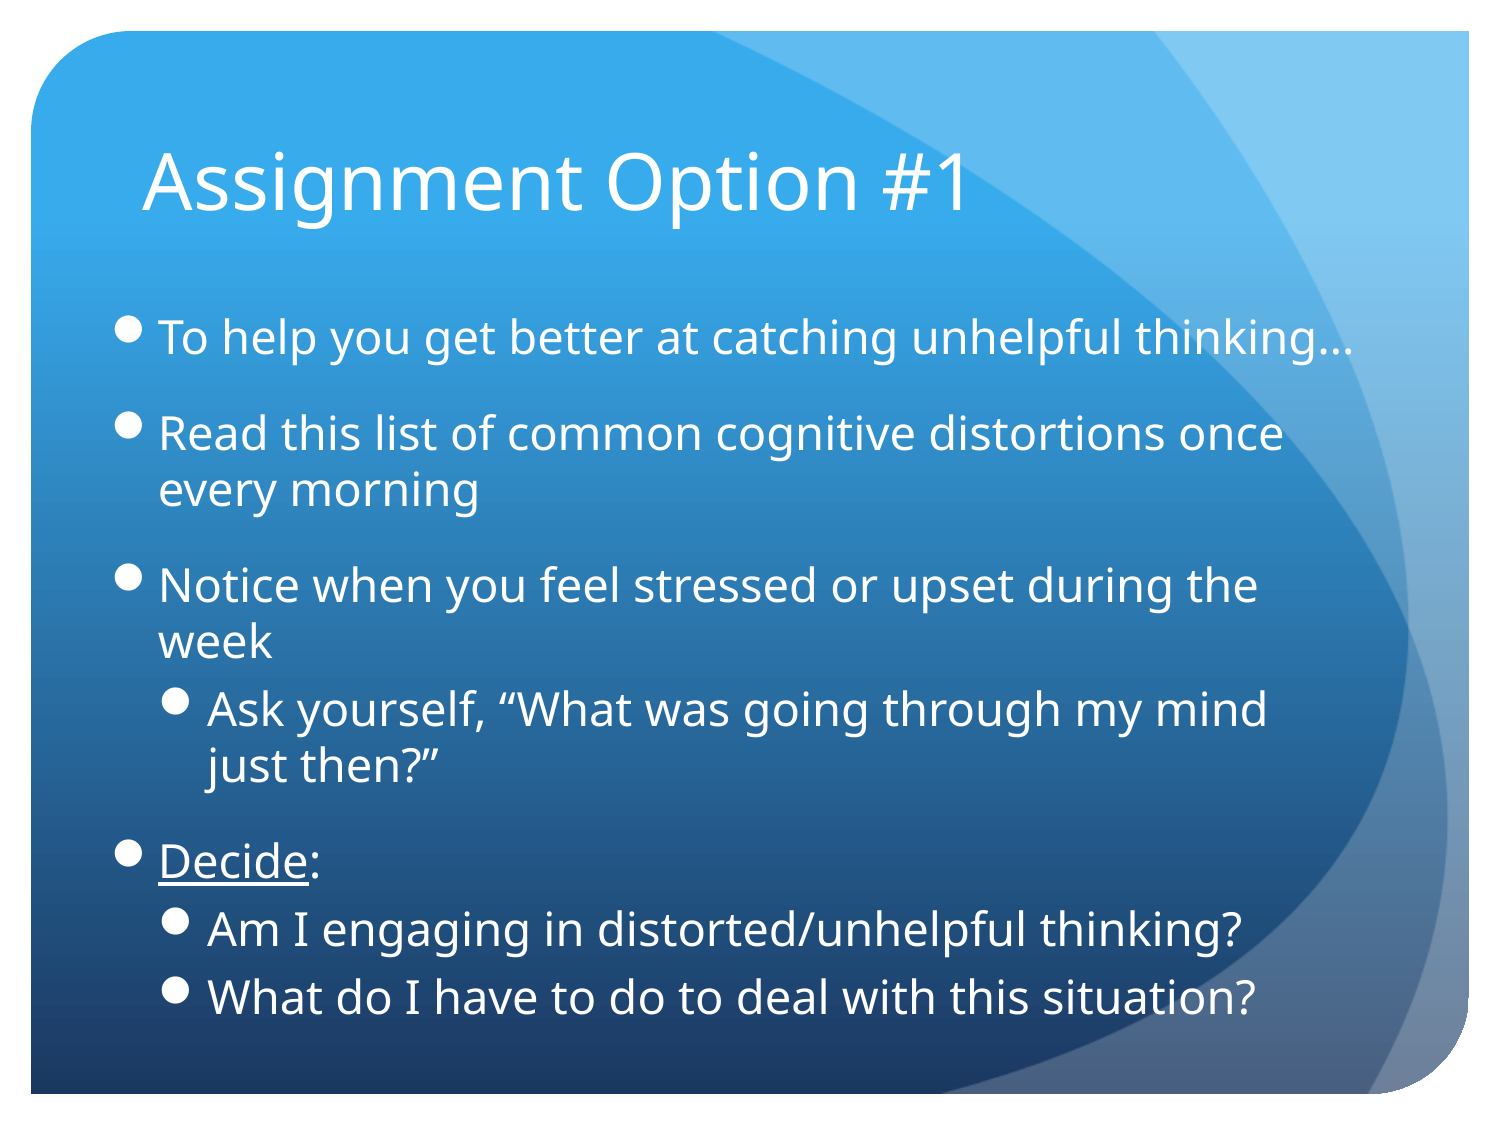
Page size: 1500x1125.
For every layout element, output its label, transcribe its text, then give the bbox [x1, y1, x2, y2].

picture [24, 30, 1473, 1094]
title Assignment Option #1 [127, 62, 1372, 234]
list To help you get better at catching unhelpful thinking… Read this list of common cognitive distortions once every morning Notice when you feel stressed or upset during the week Ask yourself, “What was going through my mind just then?” Decide: Am I engaging in distorted/unhelpful thinking? What do I have to do to deal with this situation? [95, 299, 1372, 1063]
